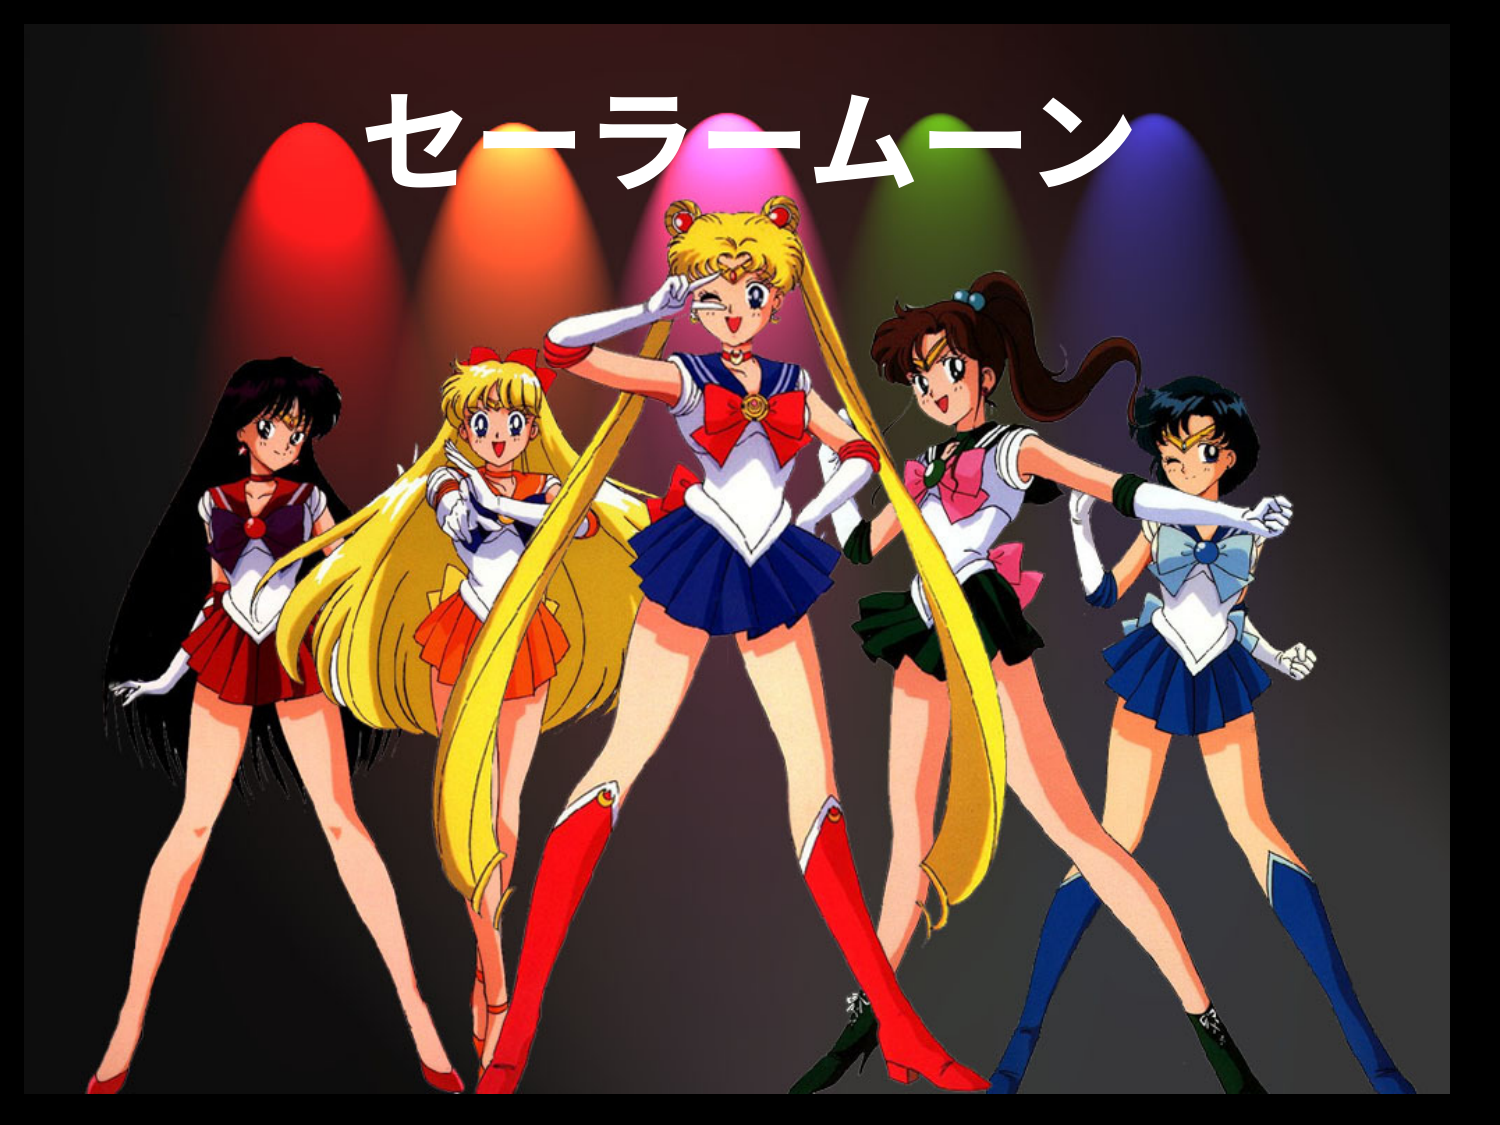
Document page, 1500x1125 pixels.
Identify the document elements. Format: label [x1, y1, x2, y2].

list [24, 24, 1451, 1094]
